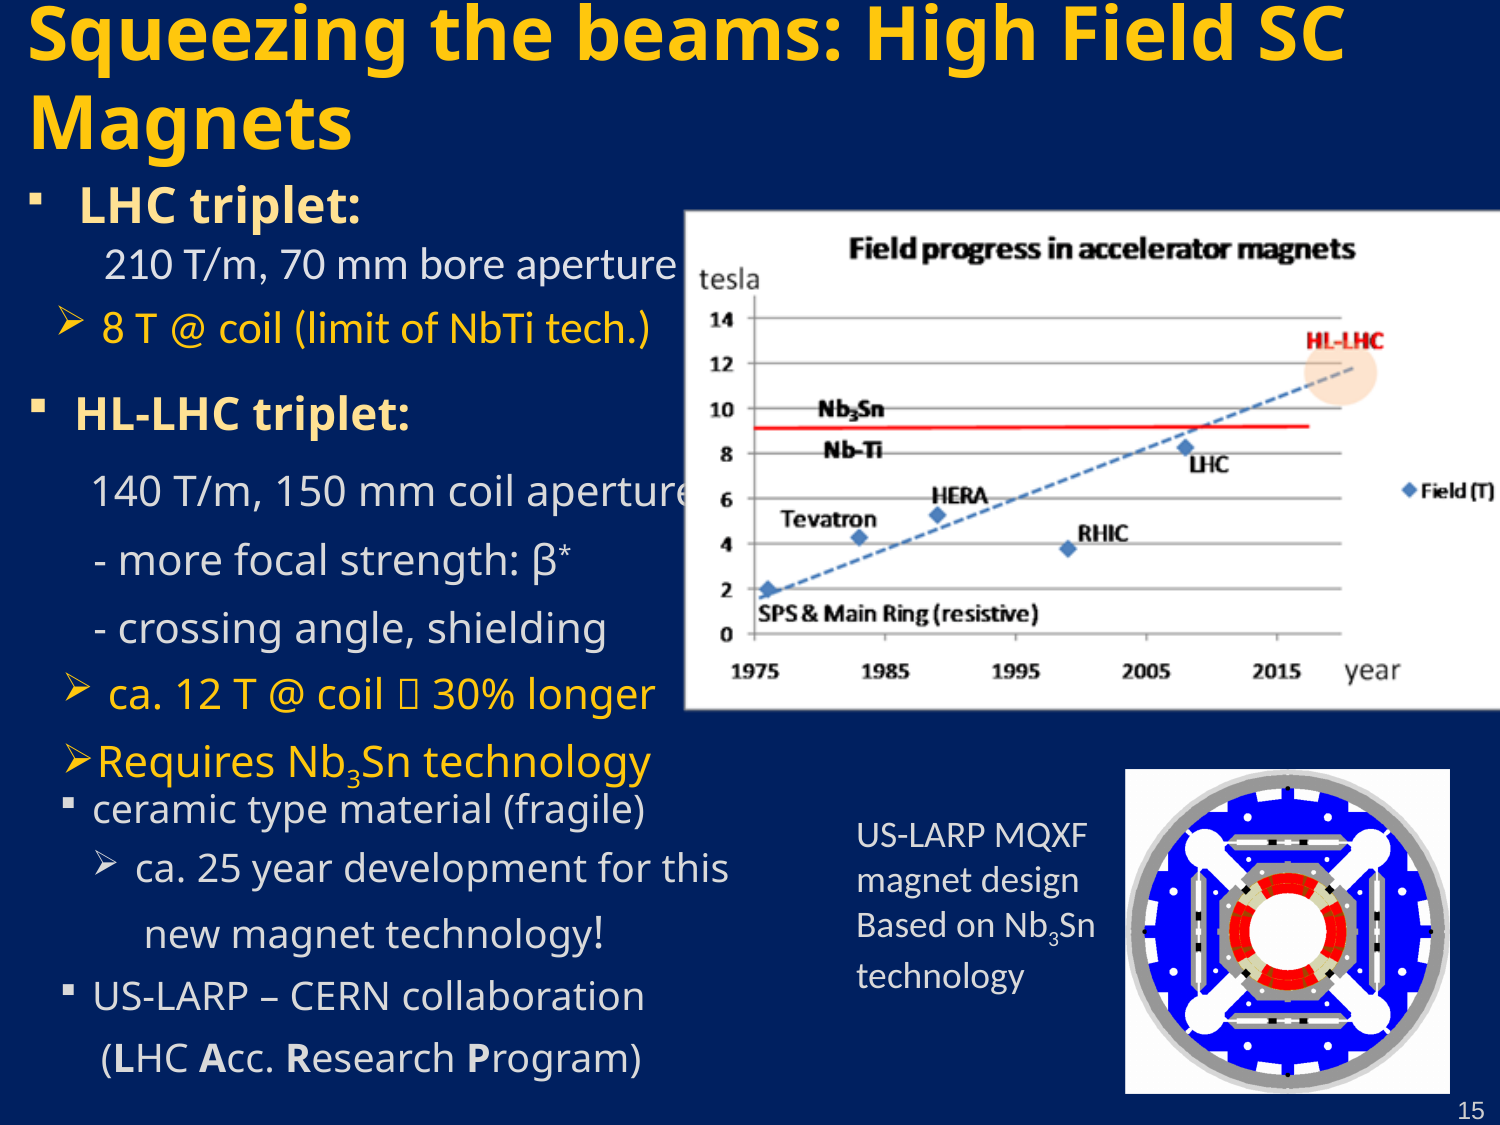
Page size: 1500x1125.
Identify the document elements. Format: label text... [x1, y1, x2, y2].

slide_number 15 [1425, 1072, 1500, 1125]
text_box US-LARP MQXF magnet design Based on Nb3Sn technology [963, 802, 1117, 1004]
picture [679, 208, 1500, 717]
text_box HL-LHC triplet: 140 T/m, 150 mm coil aperture - more focal strength: β* - crossing angle, shielding ca. 12 T @ coil  30% longer Requires Nb3Sn technology [12, 373, 963, 803]
picture [1124, 769, 1450, 1095]
list LHC triplet: 210 T/m, 70 mm bore aperture 8 T @ coil (limit of NbTi tech.) [0, 158, 948, 397]
text_box ceramic type material (fragile) ca. 25 year development for this new magnet technology! US-LARP – CERN collaboration (LHC Acc. Research Program) [12, 803, 963, 1090]
title Squeezing the beams: High Field SC Magnets [12, 19, 1500, 131]
